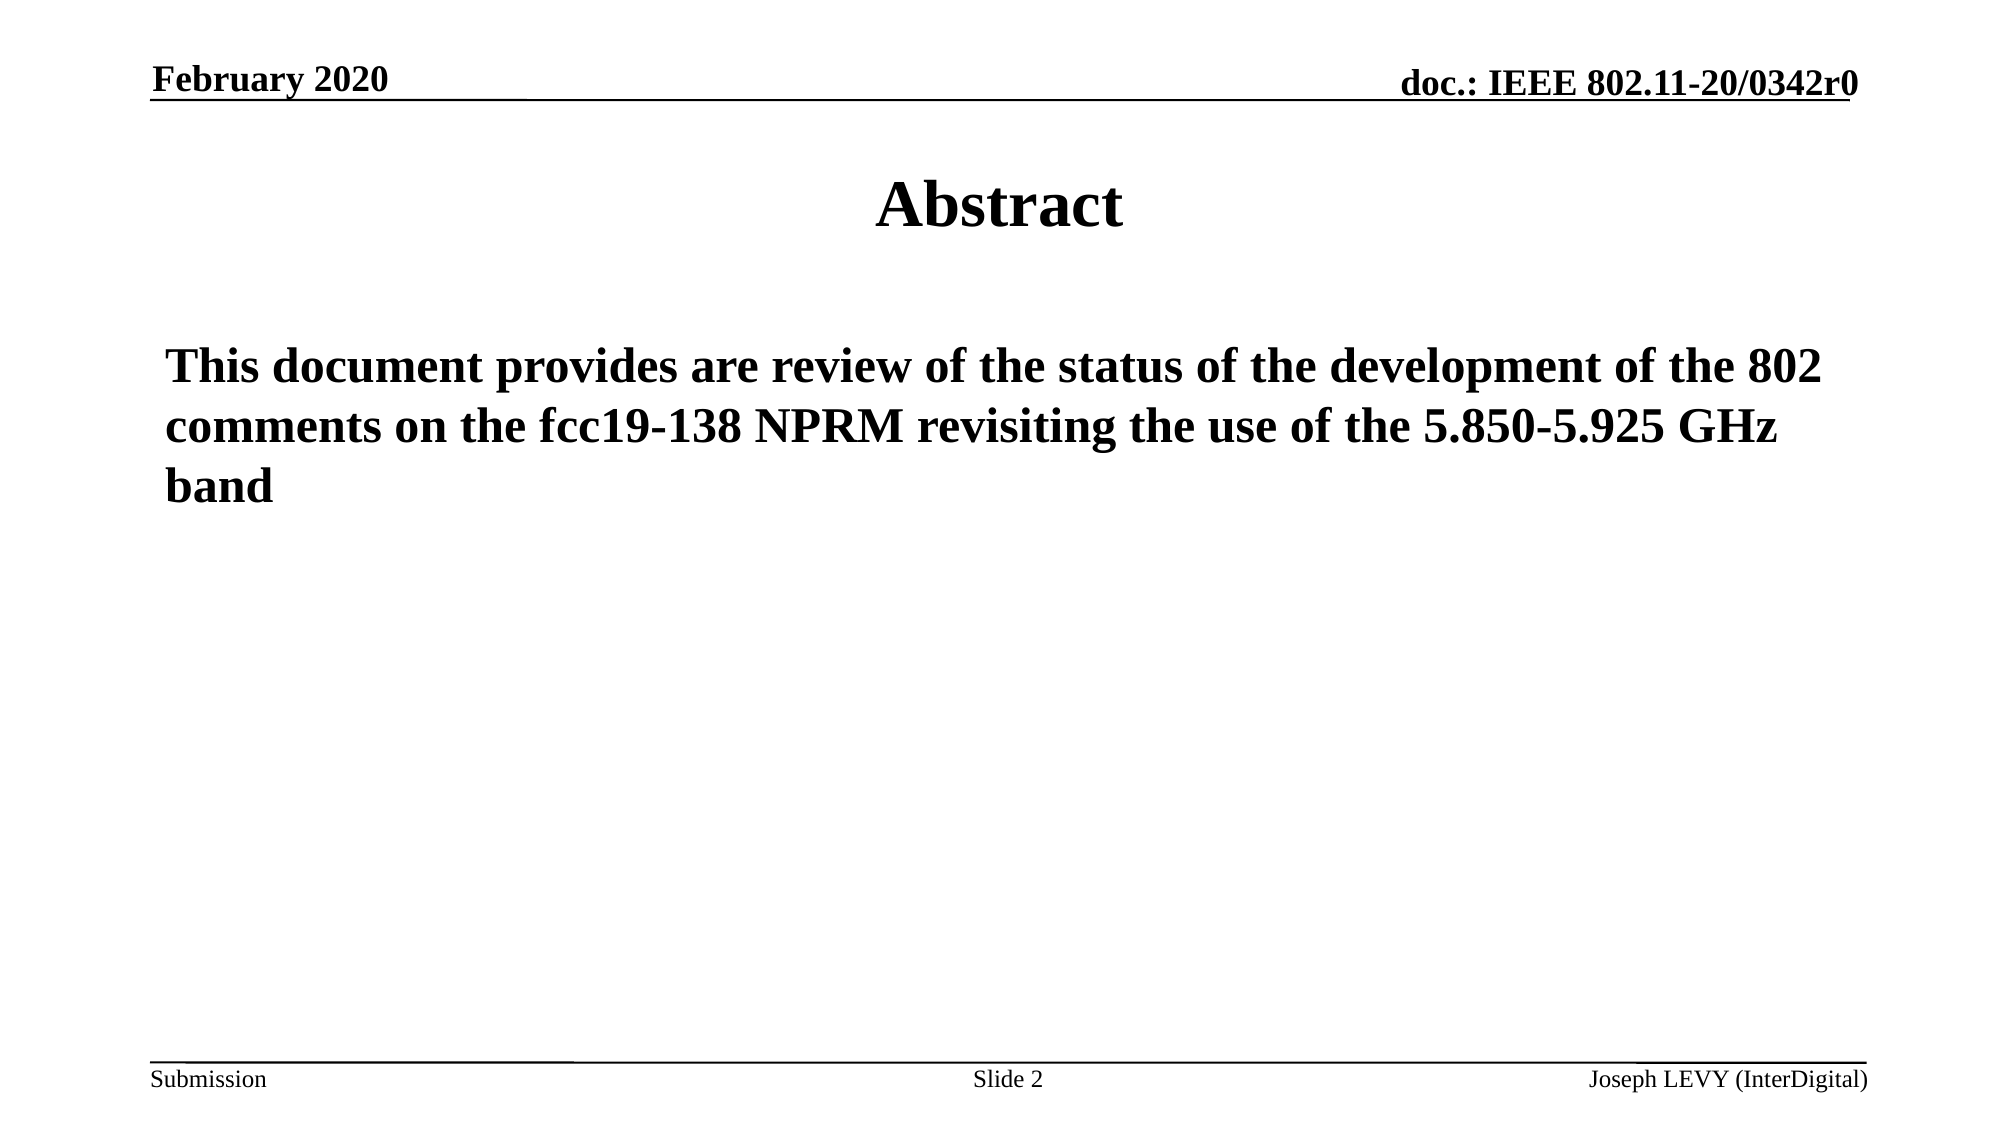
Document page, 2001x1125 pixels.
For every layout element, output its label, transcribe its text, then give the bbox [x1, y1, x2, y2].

title Abstract [149, 112, 1850, 288]
slide_number Slide 2 [950, 1061, 1067, 1123]
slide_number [152, 54, 563, 100]
list This document provides are review of the status of the development of the 802 comments on the fcc19-138 NPRM revisiting the use of the 5.850-5.925 GHz band [149, 324, 1850, 1000]
footer Joseph LEVY (InterDigital) [1171, 1061, 1869, 1093]
